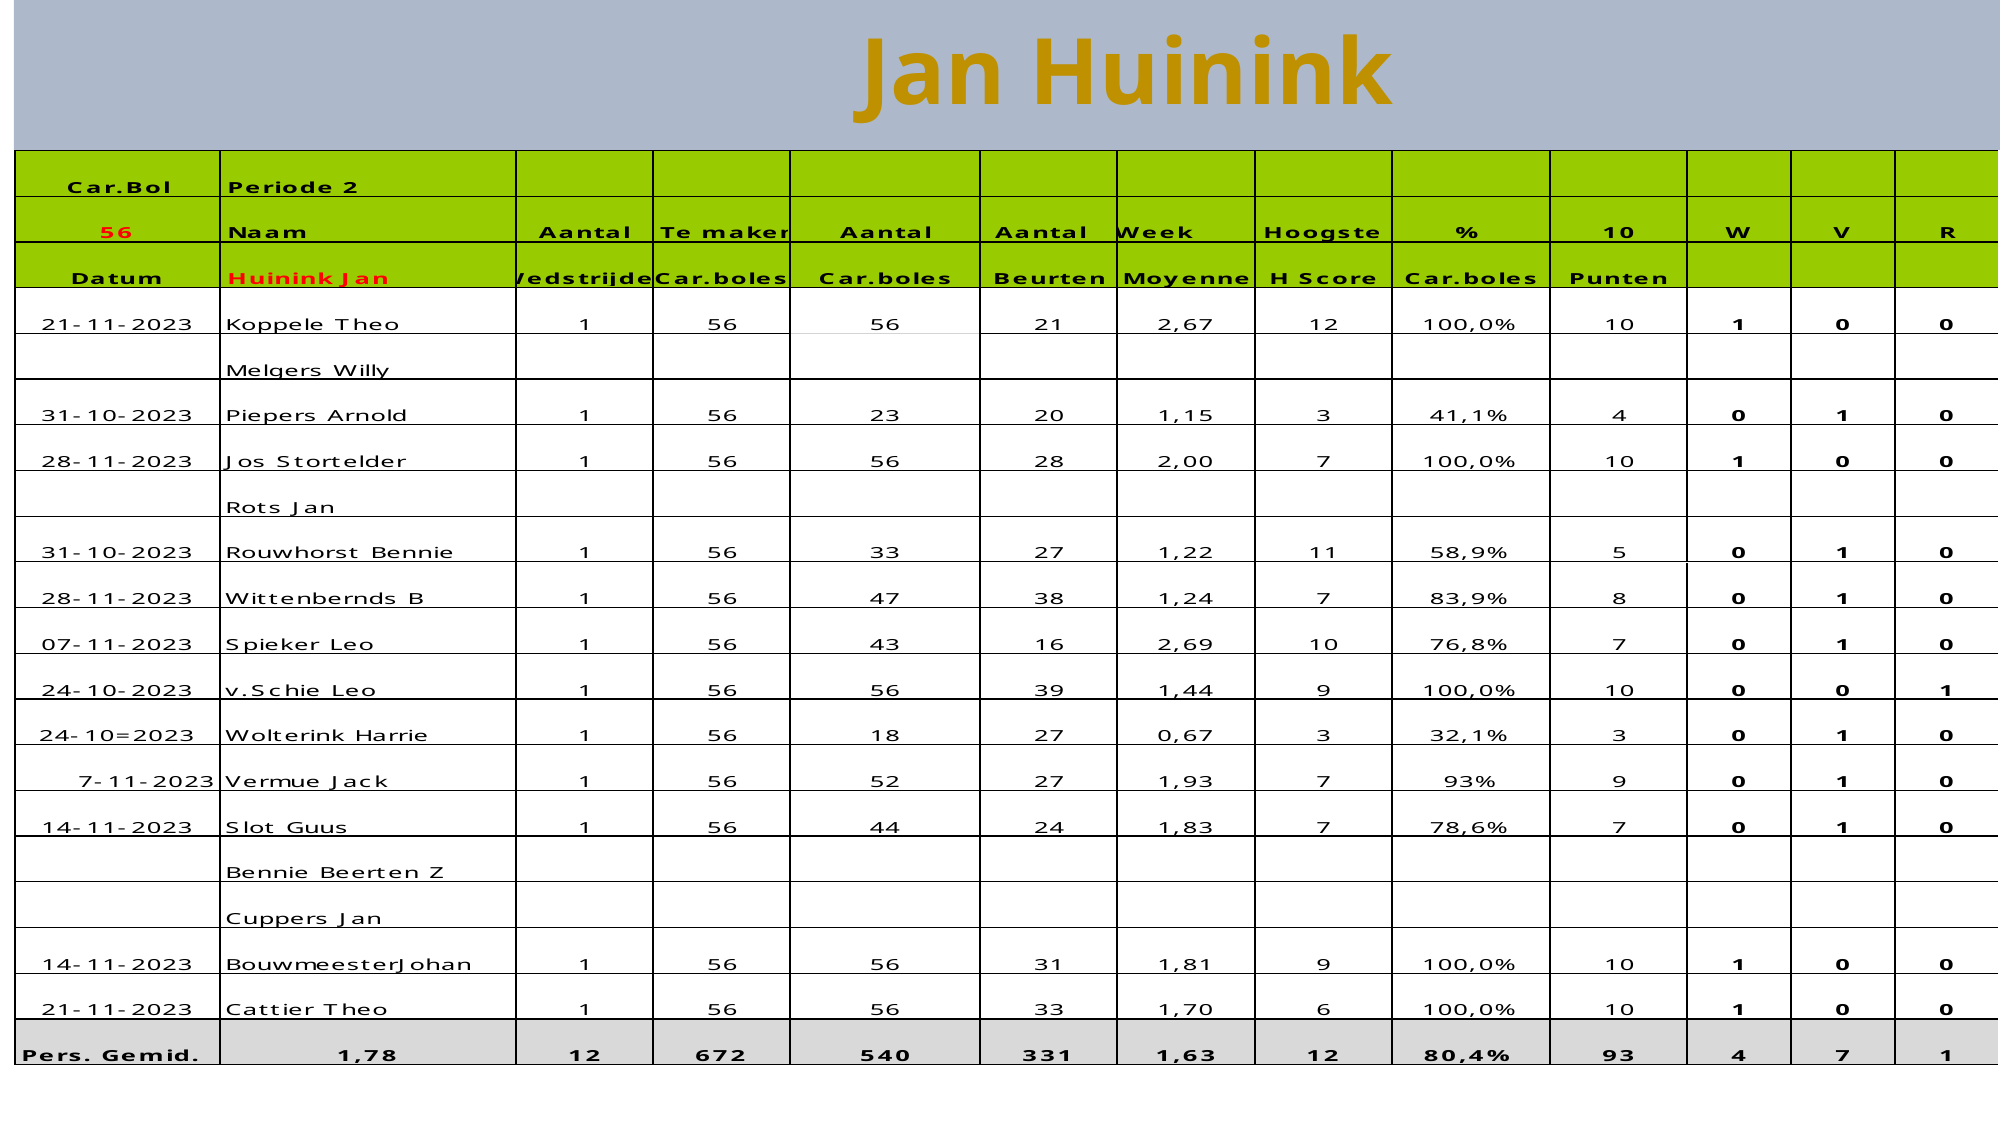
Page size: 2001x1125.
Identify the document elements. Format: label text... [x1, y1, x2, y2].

picture [13, 149, 2000, 1066]
title Jan Huinink [13, 0, 2000, 149]
